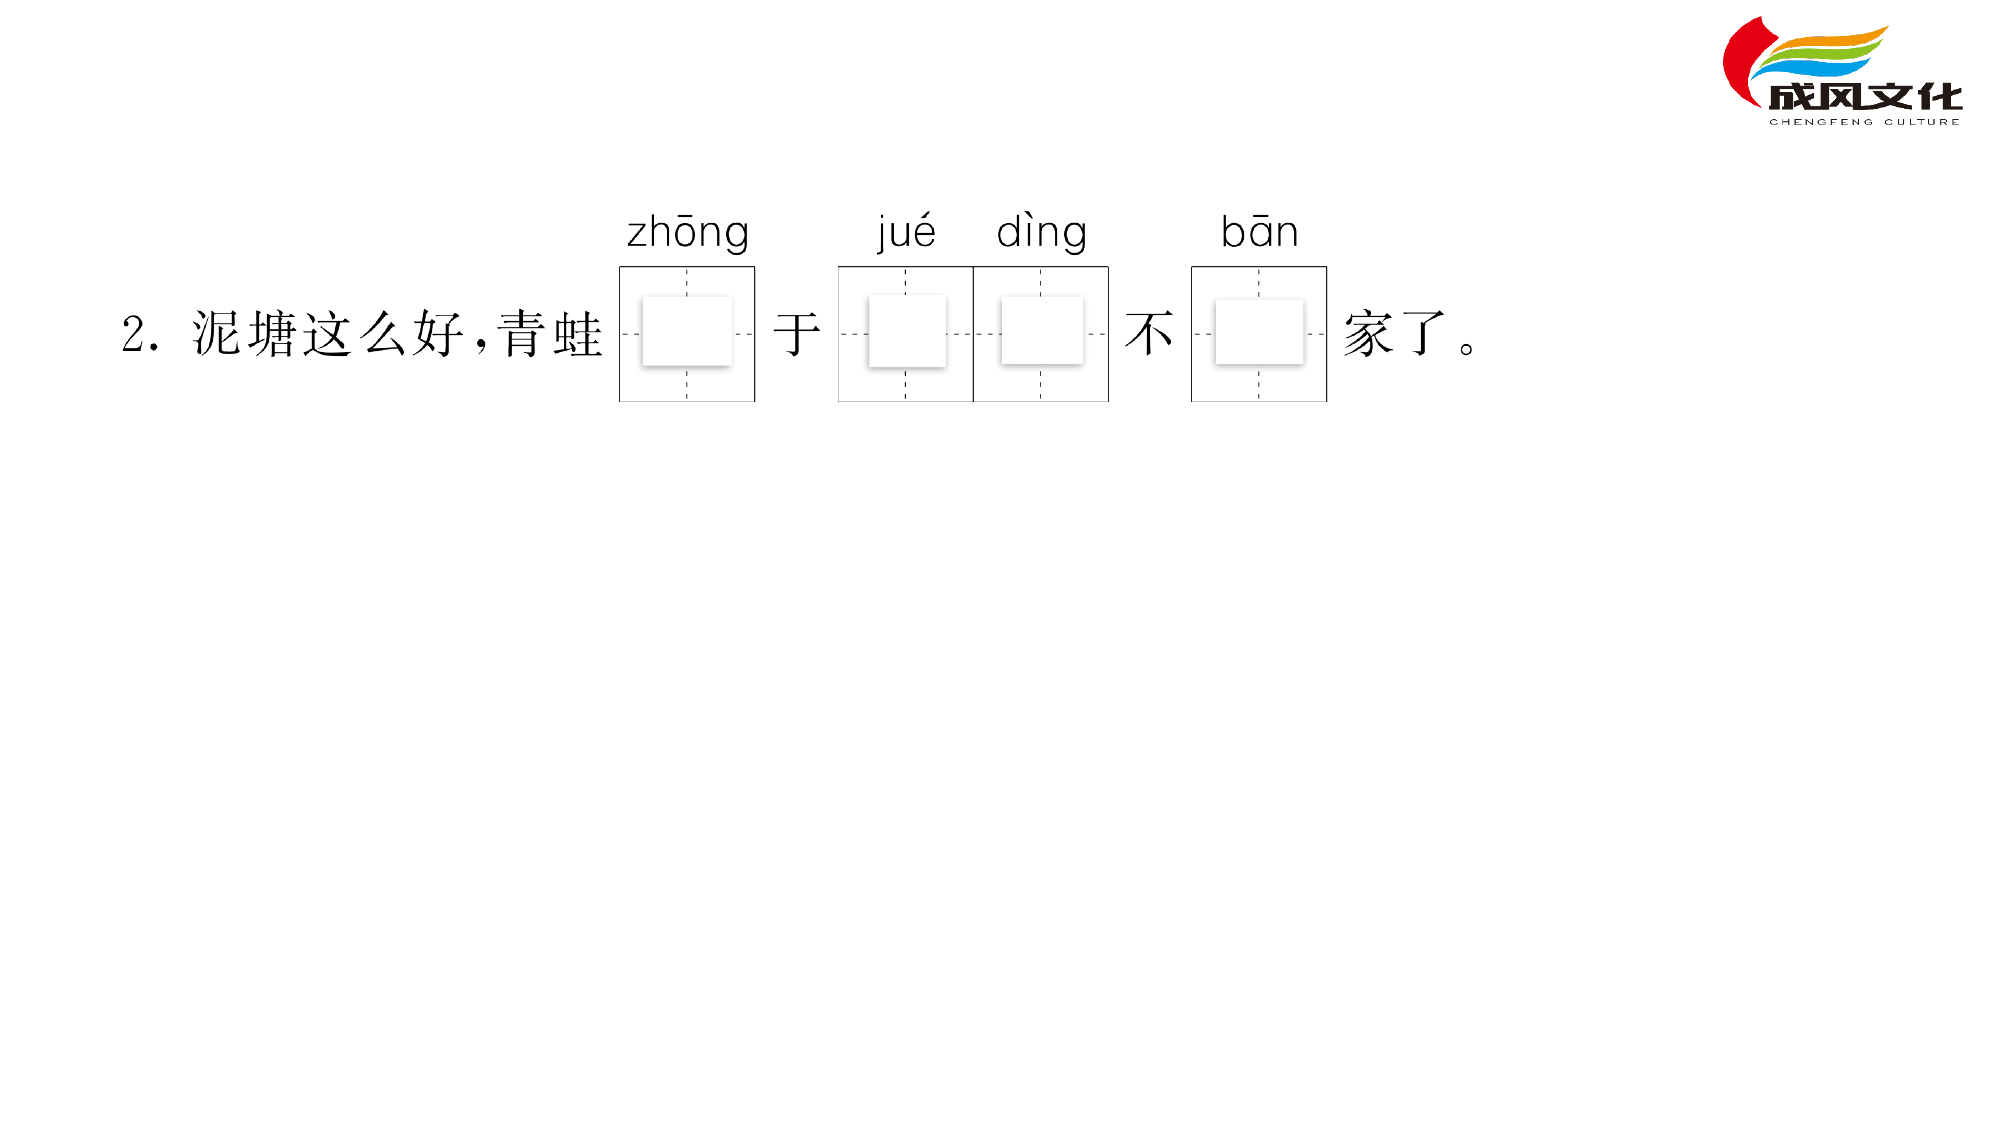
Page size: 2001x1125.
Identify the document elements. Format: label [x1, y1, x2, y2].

picture [117, 176, 2000, 428]
picture [1708, 0, 1986, 136]
